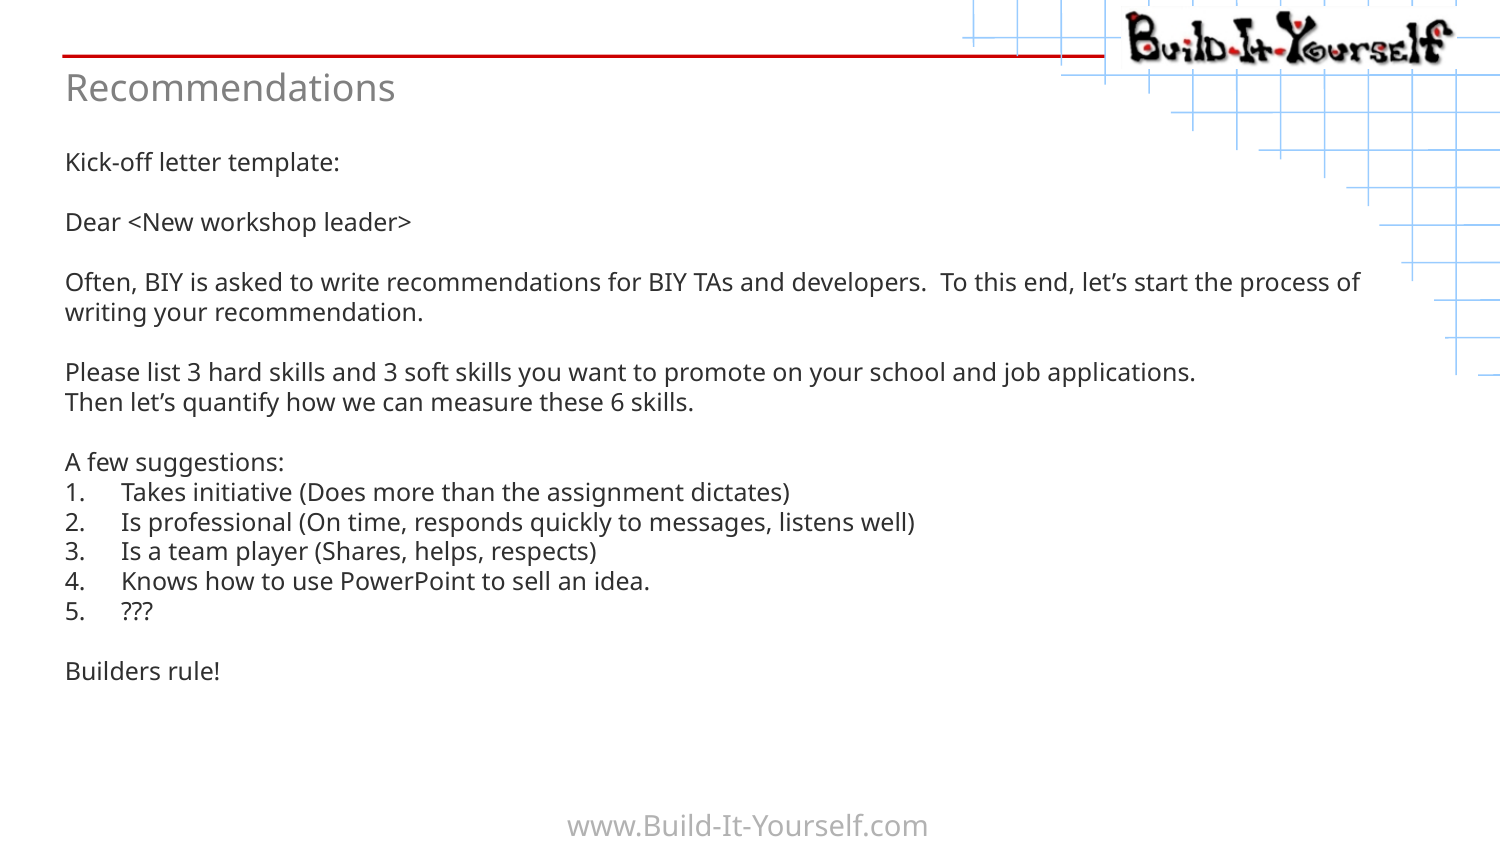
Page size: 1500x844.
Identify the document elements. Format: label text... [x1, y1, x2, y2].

text_box Kick-off letter template: Dear <New workshop leader> Often, BIY is asked to write recommendations for BIY TAs and developers. To this end, let’s start the process of writing your recommendation. Please list 3 hard skills and 3 soft skills you want to promote on your school and job applications. Then let’s quantify how we can measure these 6 skills. A few suggestions: Takes initiative (Does more than the assignment dictates) Is professional (On time, responds quickly to messages, listens well) Is a team player (Shares, helps, respects) Knows how to use PowerPoint to sell an idea. ??? Builders rule! [50, 109, 1413, 753]
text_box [962, 0, 1500, 376]
picture [1120, 6, 1457, 69]
title Recommendations [50, 56, 957, 104]
